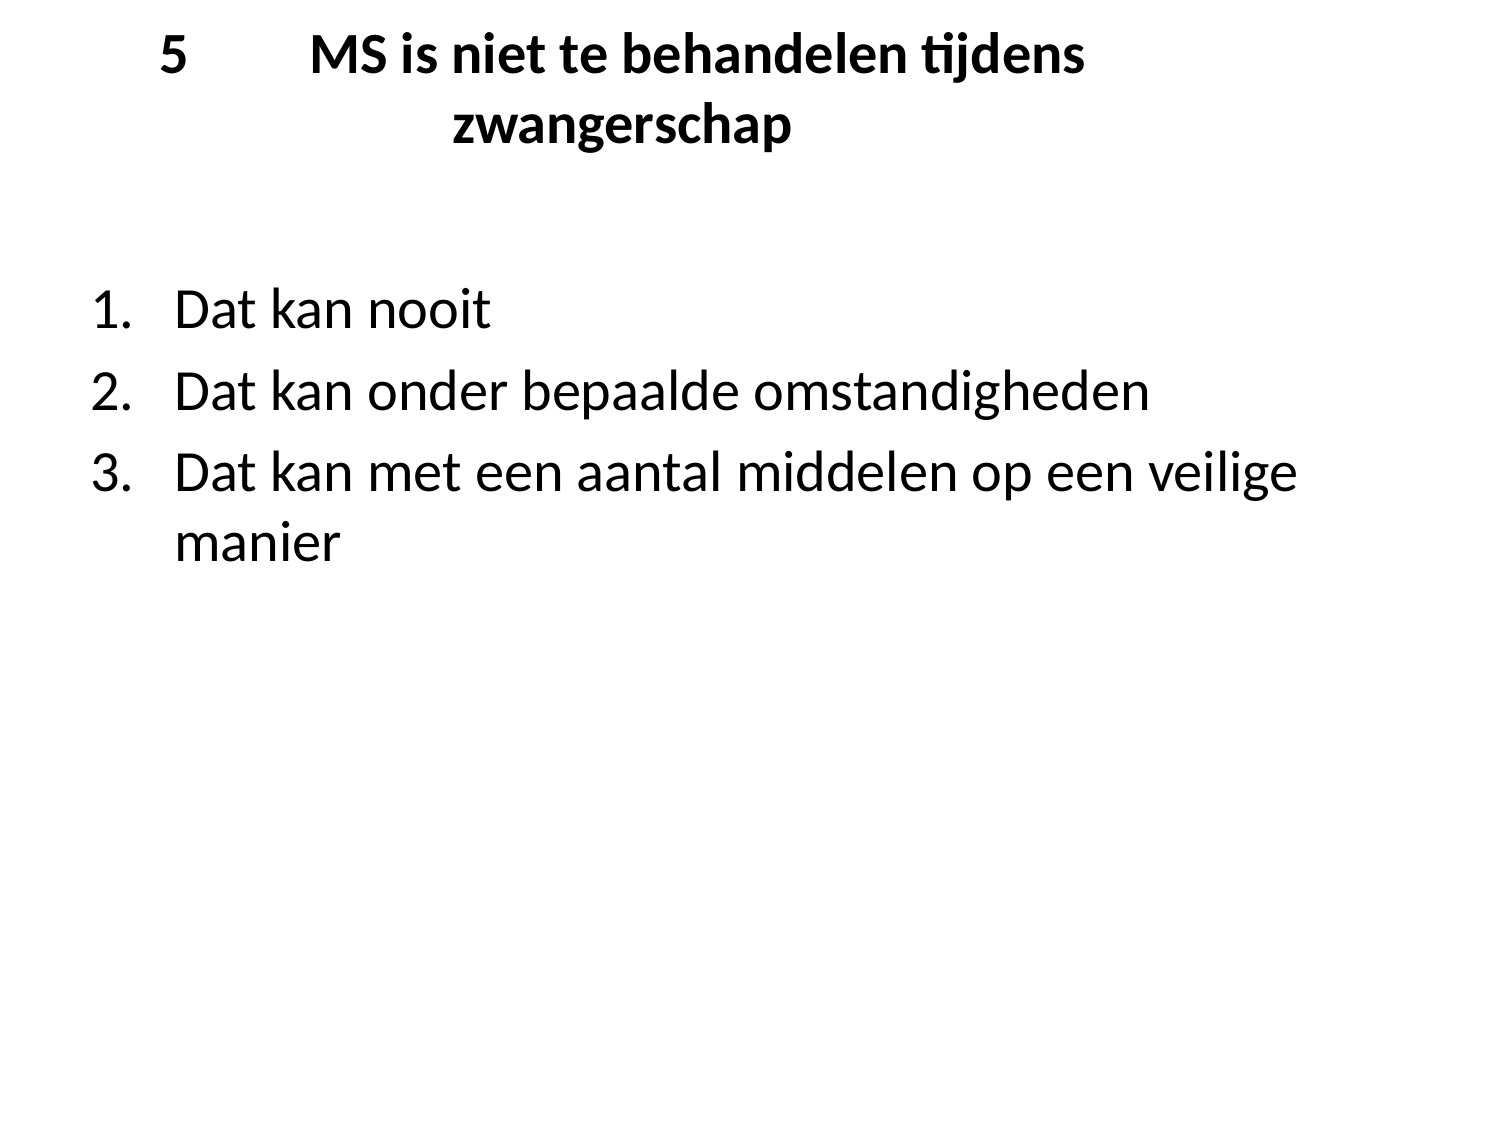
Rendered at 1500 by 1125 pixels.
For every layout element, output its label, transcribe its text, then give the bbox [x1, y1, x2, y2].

list Dat kan nooit Dat kan onder bepaalde omstandigheden Dat kan met een aantal middelen op een veilige manier [75, 262, 1425, 1005]
title 5 MS is niet te behandelen tijdens zwangerschap [75, 70, 1171, 171]
